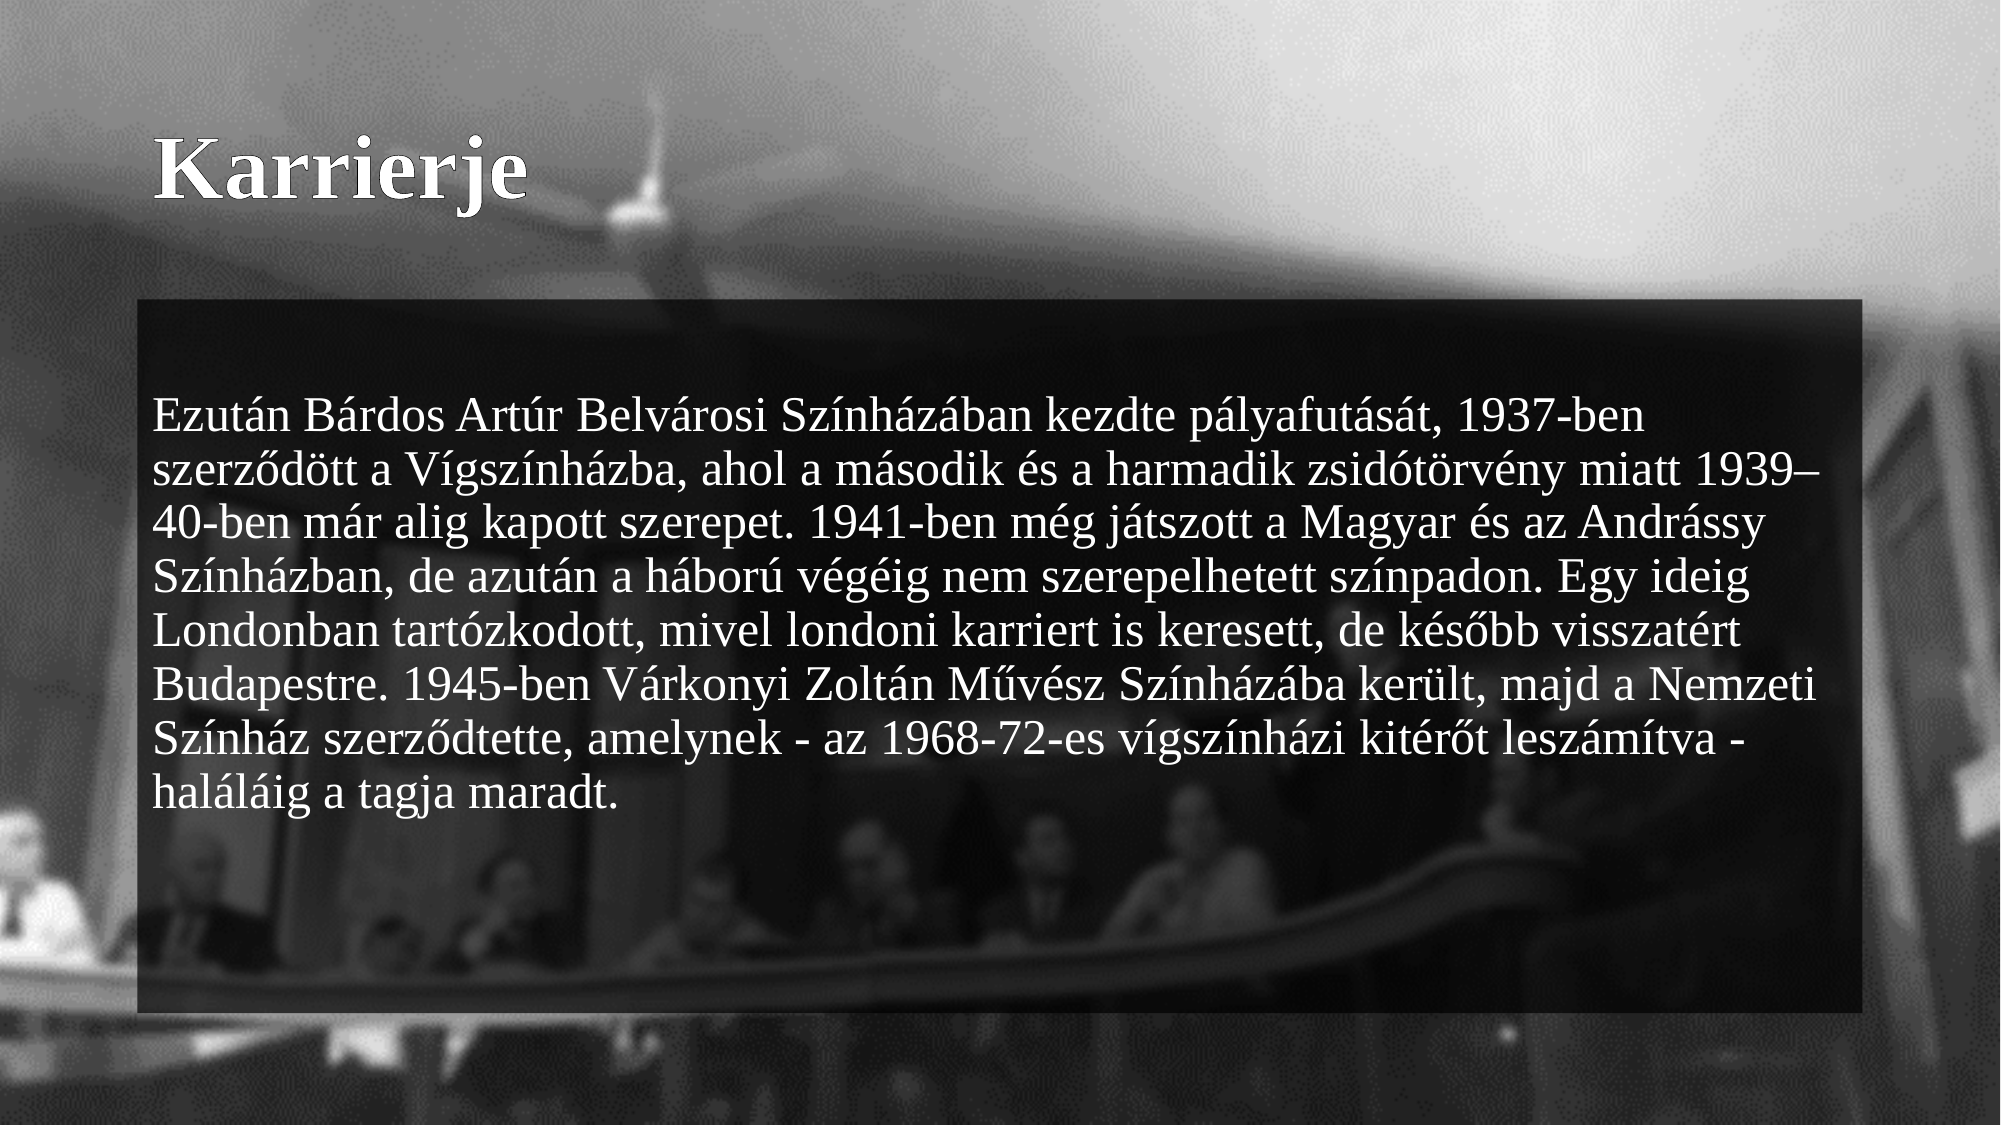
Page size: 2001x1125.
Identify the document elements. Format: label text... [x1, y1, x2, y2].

picture [0, 0, 2001, 1125]
title Karrierje [137, 59, 1863, 278]
list Ezután Bárdos Artúr Belvárosi Színházában kezdte pályafutását, 1937-ben szerződött a Vígszínházba, ahol a második és a harmadik zsidótörvény miatt 1939–40-ben már alig kapott szerepet. 1941-ben még játszott a Magyar és az Andrássy Színházban, de azután a háború végéig nem szerepelhetett színpadon. Egy ideig Londonban tartózkodott, mivel londoni karriert is keresett, de később visszatért Budapestre. 1945-ben Várkonyi Zoltán Művész Színházába került, majd a Nemzeti Színház szerződtette, amelynek - az 1968-72-es vígszínházi kitérőt leszámítva - haláláig a tagja maradt. [137, 299, 1863, 1014]
